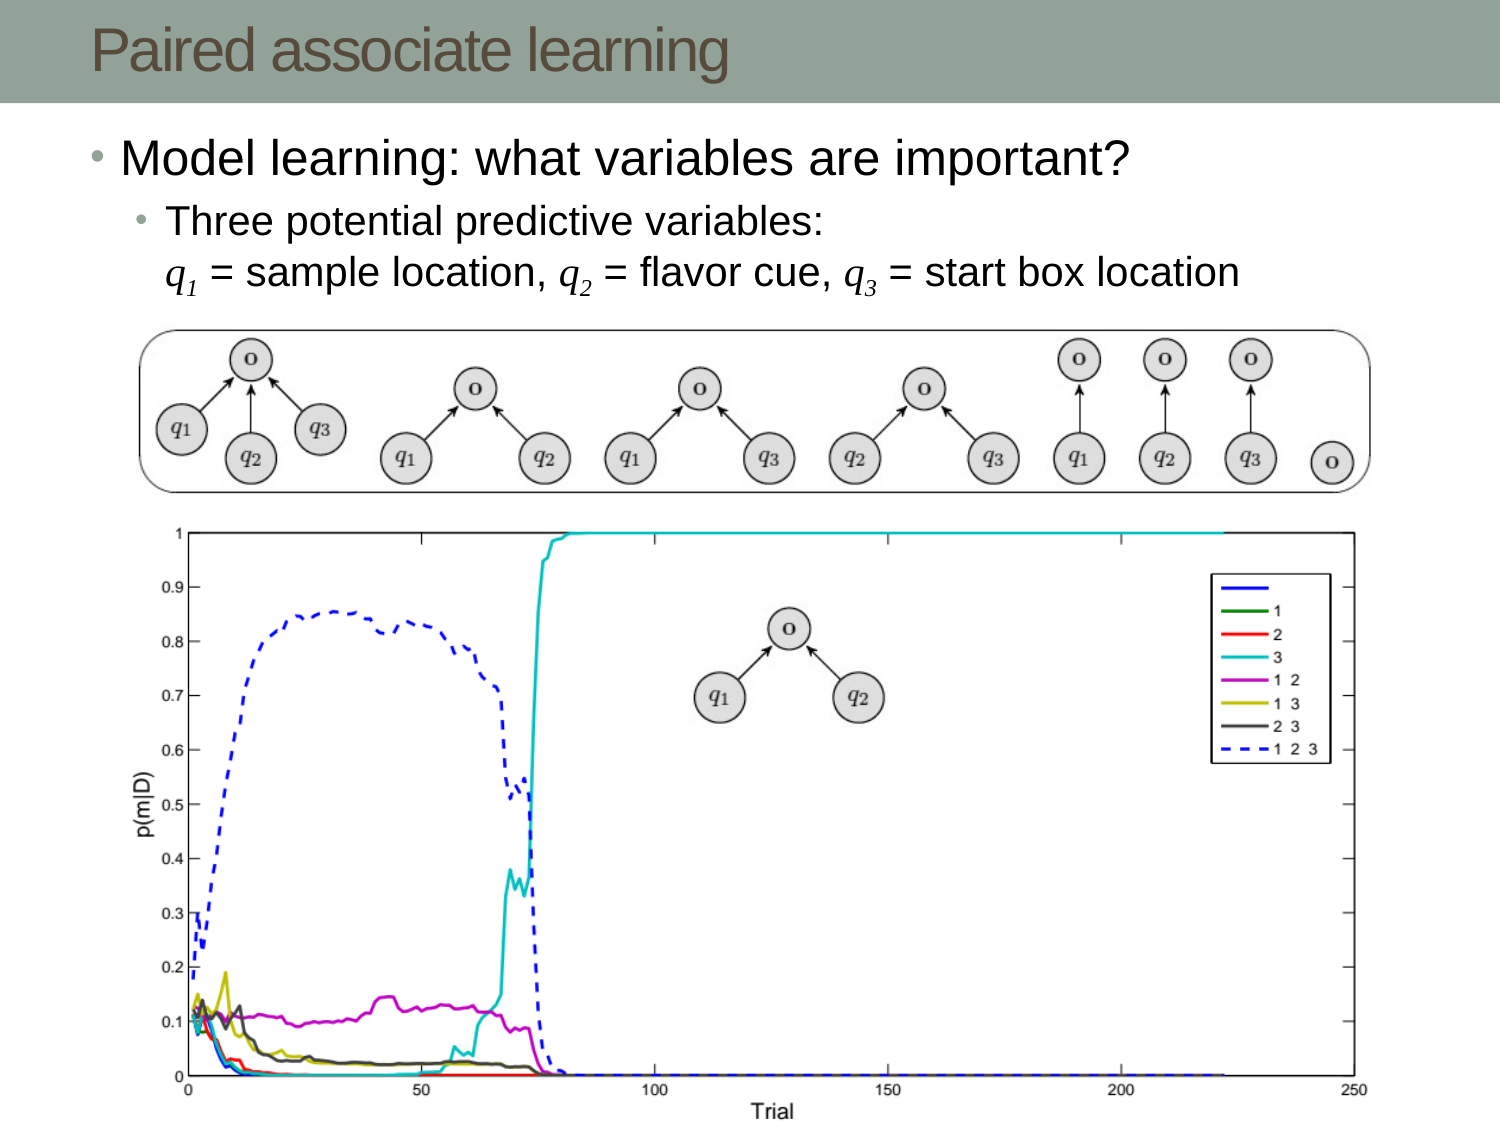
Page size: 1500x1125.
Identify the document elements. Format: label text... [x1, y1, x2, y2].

picture [109, 513, 1383, 1125]
list Model learning: what variables are important? Three potential predictive variables: q1 = sample location, q2 = flavor cue, q3 = start box location [75, 118, 1425, 1056]
picture [135, 323, 1384, 501]
title Paired associate learning [75, 1, 1425, 92]
